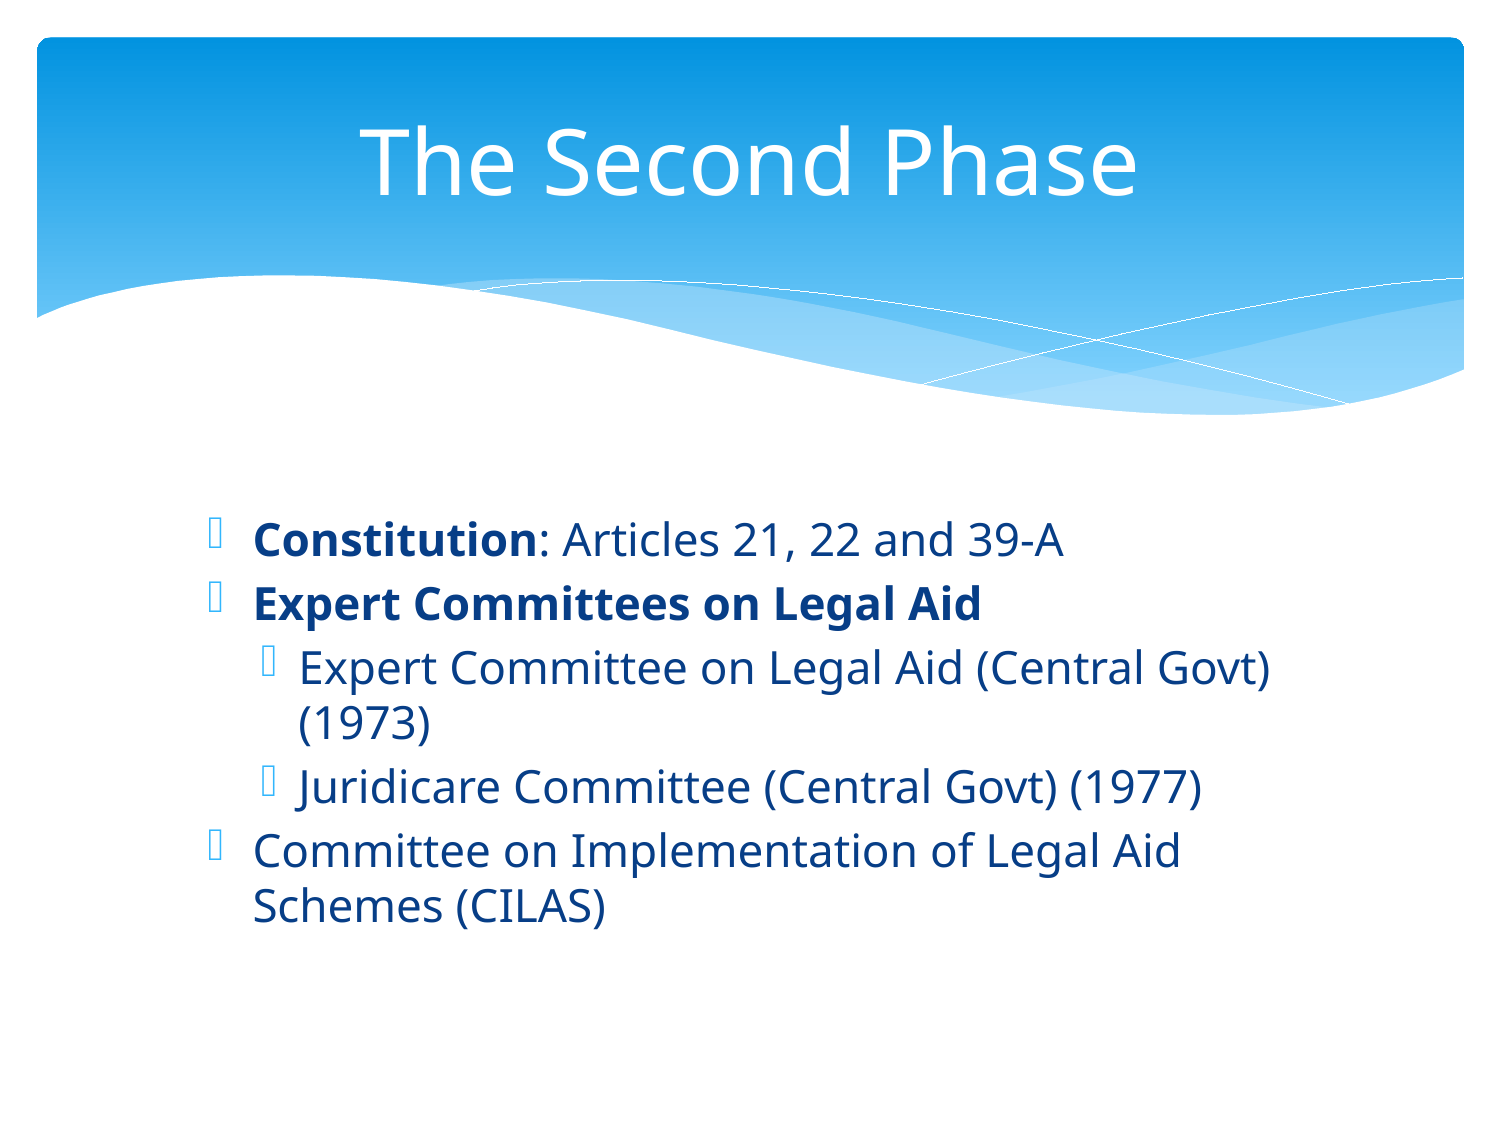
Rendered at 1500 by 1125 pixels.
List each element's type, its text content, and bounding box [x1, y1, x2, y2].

list Constitution: Articles 21, 22 and 39-A Expert Committees on Legal Aid Expert Committee on Legal Aid (Central Govt) (1973) Juridicare Committee (Central Govt) (1977) Committee on Implementation of Legal Aid Schemes (CILAS) [143, 438, 1359, 1005]
title The Second Phase [75, 55, 1425, 261]
